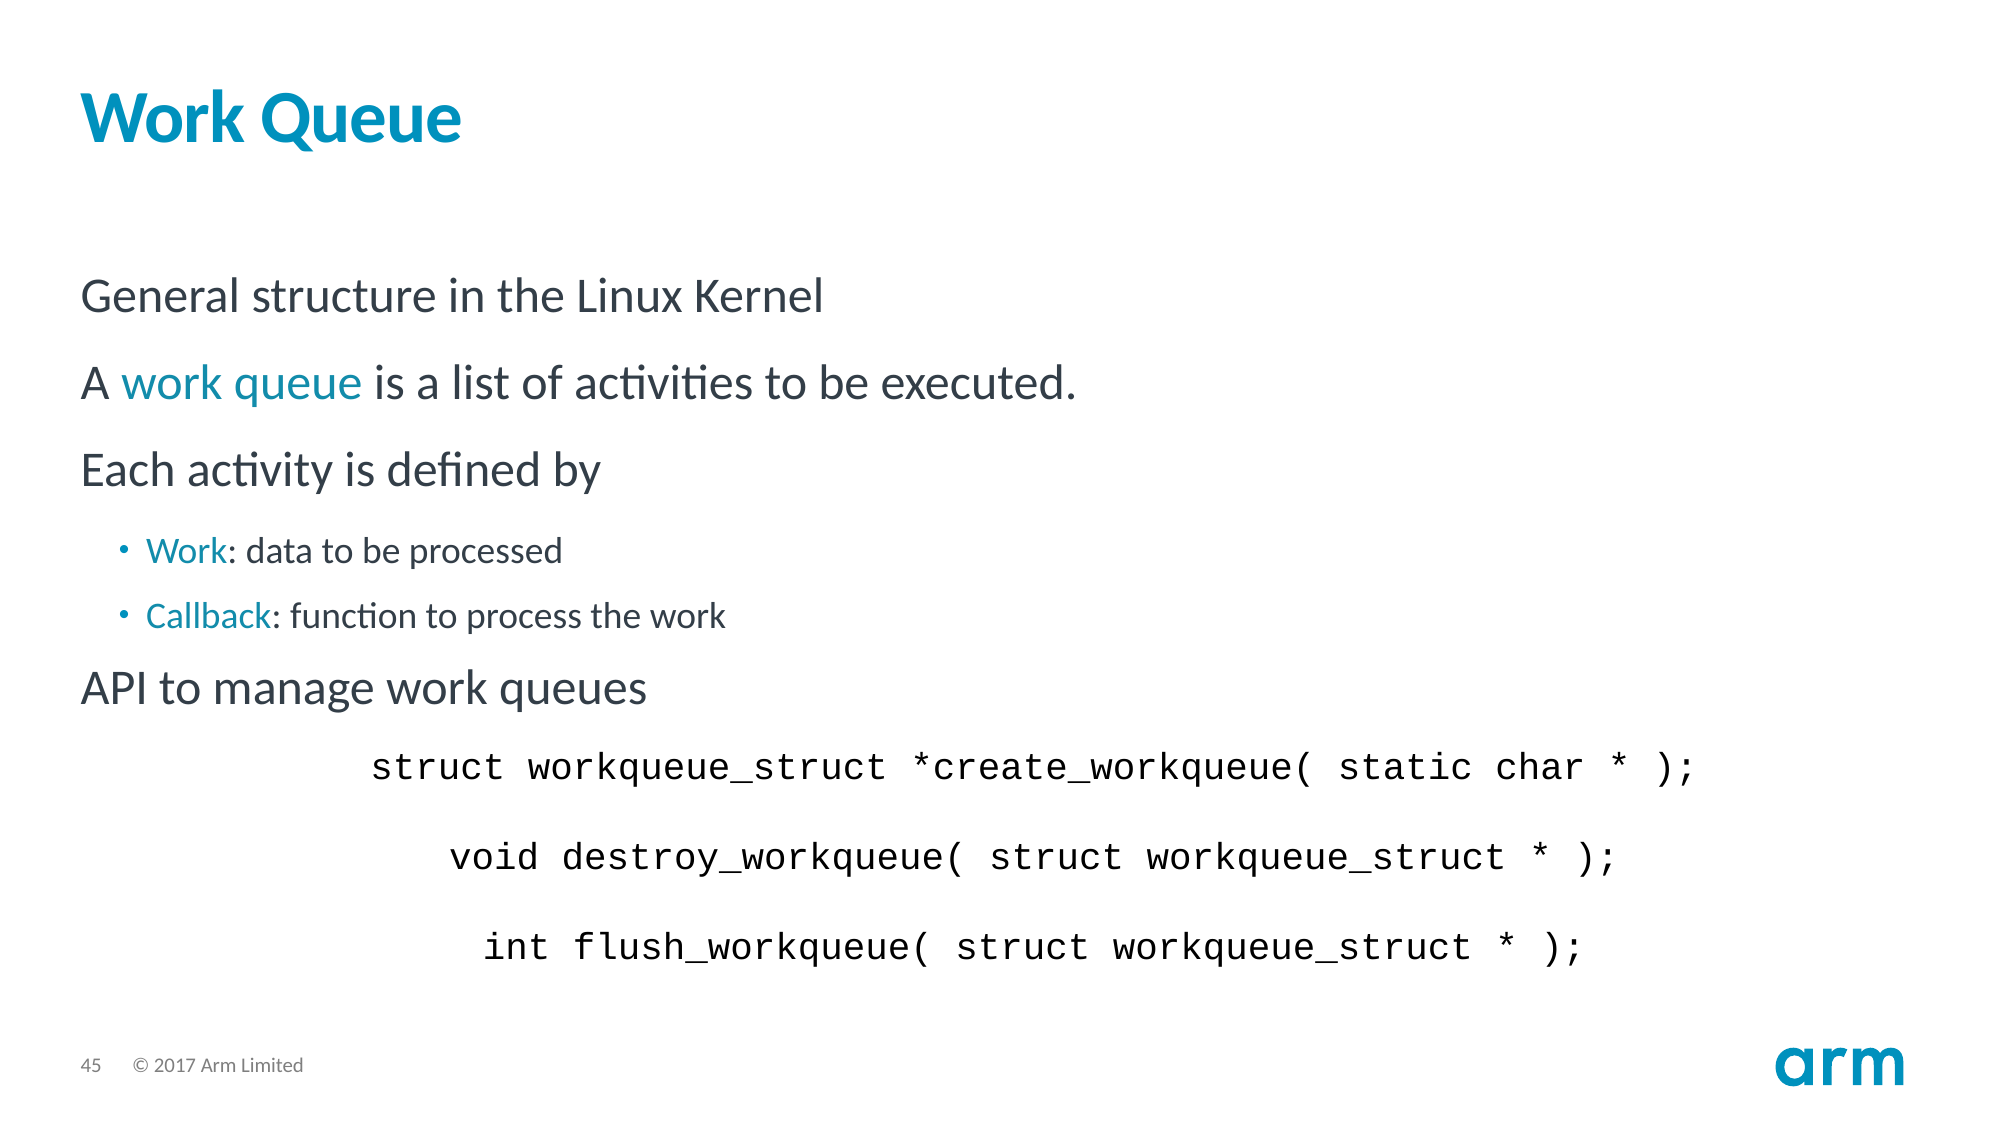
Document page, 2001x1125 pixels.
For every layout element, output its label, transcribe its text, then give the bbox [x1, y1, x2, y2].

list General structure in the Linux Kernel A work queue is a list of activities to be executed. Each activity is defined by Work: data to be processed Callback: function to process the work API to manage work queues [80, 268, 1915, 940]
text_box struct workqueue_struct *create_workqueue( static char * ); void destroy_workqueue( struct workqueue_struct * ); int flush_workqueue( struct workqueue_struct * ); [264, 734, 1804, 975]
title Work Queue [80, 48, 1915, 158]
